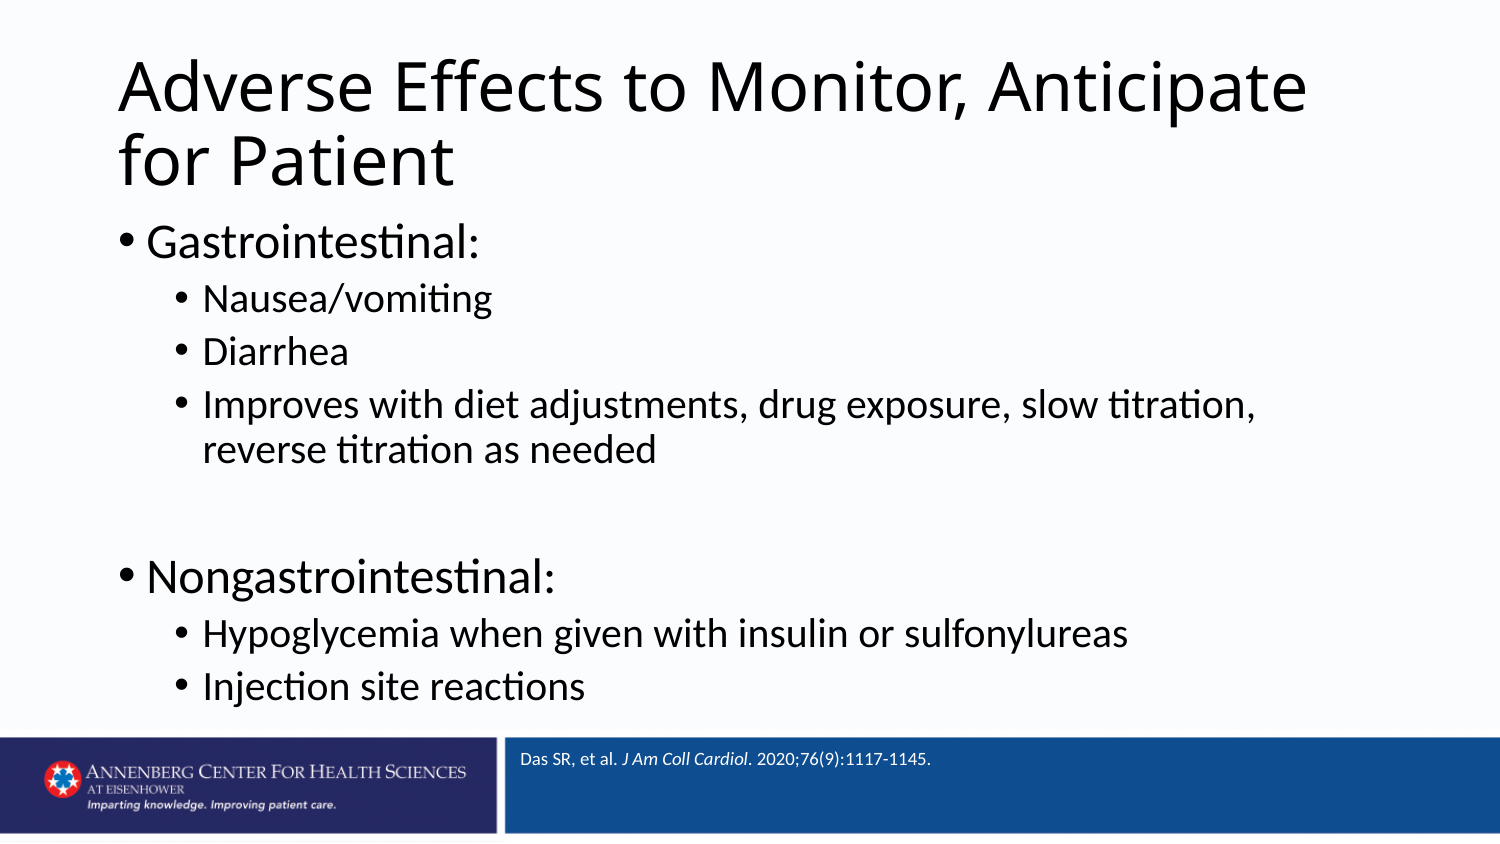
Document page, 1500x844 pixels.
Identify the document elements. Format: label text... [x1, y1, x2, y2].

text_box Das SR, et al. J Am Coll Cardiol. 2020;76(9):1117-1145. [505, 739, 1487, 777]
picture [0, 0, 1500, 844]
title Adverse Effects to Monitor, Anticipate for Patient [103, 44, 1397, 207]
list Gastrointestinal: Nausea/vomiting Diarrhea Improves with diet adjustments, drug exposure, slow titration, reverse titration as needed Nongastrointestinal: Hypoglycemia when given with insulin or sulfonylureas Injection site reactions [103, 207, 1397, 723]
